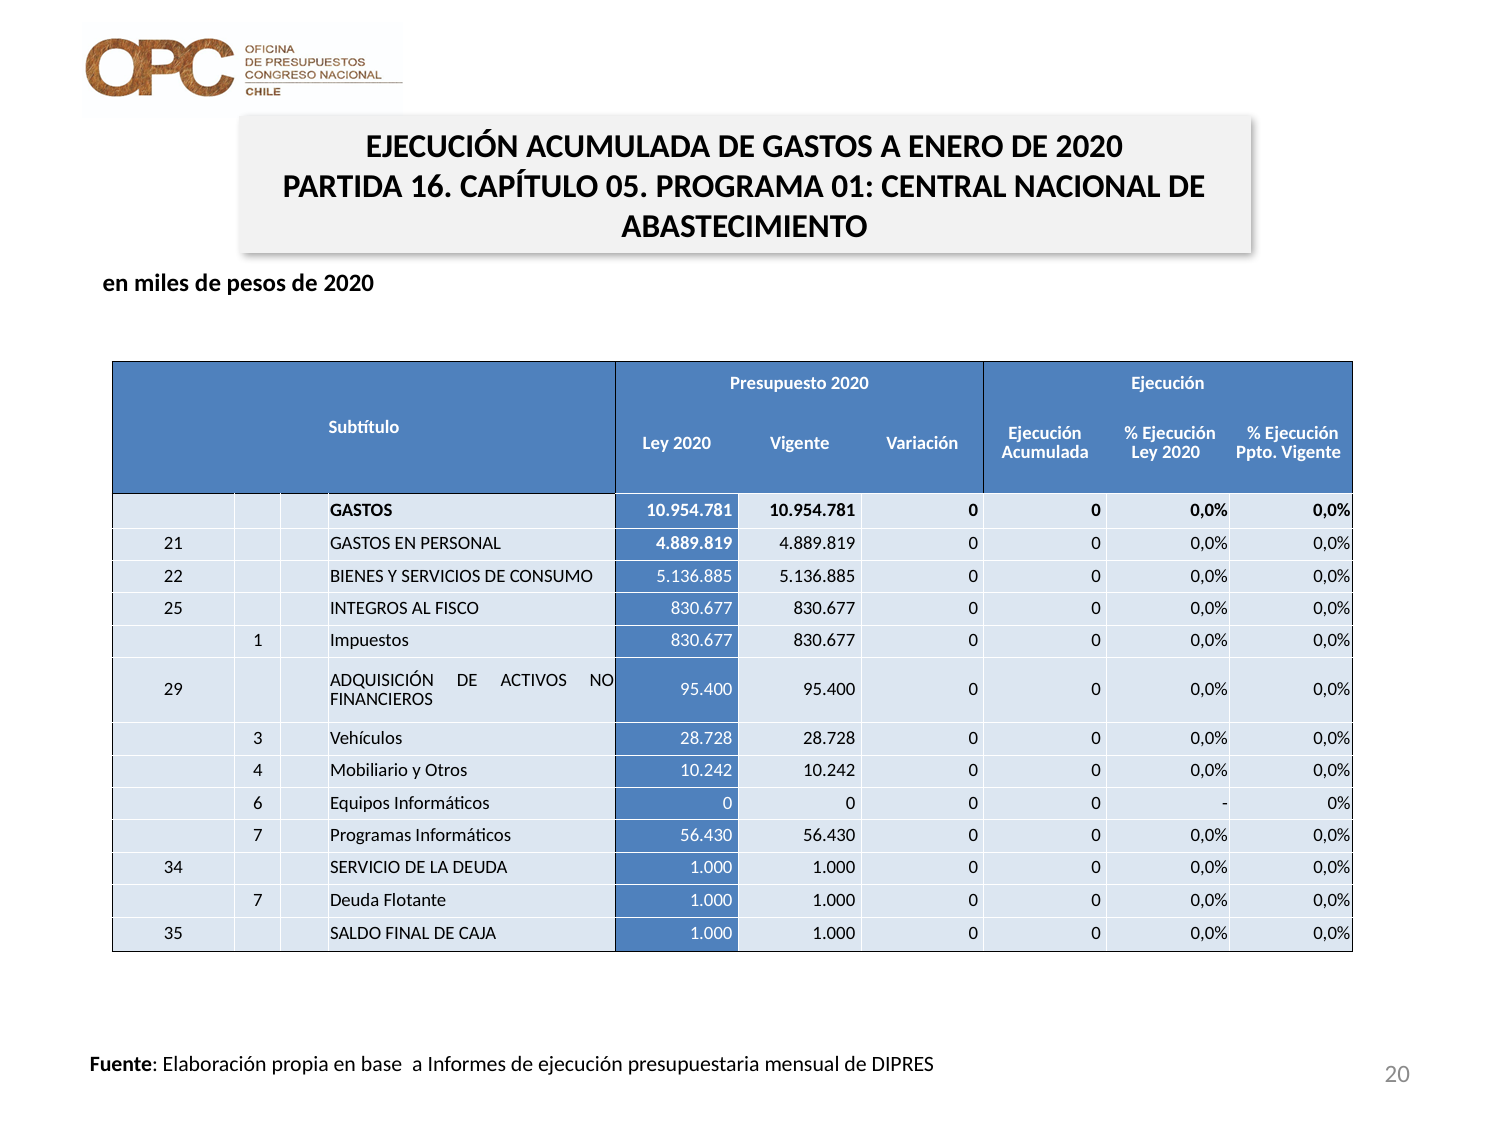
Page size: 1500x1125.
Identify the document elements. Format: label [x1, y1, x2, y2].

table_cell [616, 561, 738, 592]
table_cell [739, 494, 861, 528]
table_cell [1107, 788, 1229, 819]
table_cell [984, 723, 1106, 755]
table_cell [739, 885, 861, 917]
table_cell [862, 529, 983, 560]
table_cell [329, 885, 615, 917]
table_cell [984, 593, 1106, 625]
table_cell [329, 561, 615, 592]
table_cell [113, 788, 234, 819]
table_cell [739, 853, 861, 884]
table_cell [113, 820, 234, 852]
table_cell [113, 885, 234, 917]
table_cell [281, 658, 328, 722]
table_cell [984, 626, 1106, 657]
table_cell [235, 658, 280, 722]
table_cell [616, 658, 738, 722]
table_cell [113, 529, 234, 560]
table_cell [1230, 788, 1352, 819]
table_cell [862, 593, 983, 625]
table_cell [281, 853, 328, 884]
picture [82, 22, 403, 118]
text_box [239, 116, 1250, 252]
table_cell [281, 820, 328, 852]
table_cell [984, 494, 1106, 528]
table_cell [862, 885, 983, 917]
table_cell [235, 885, 280, 917]
table_cell [235, 561, 280, 592]
table_cell [1107, 658, 1229, 722]
table_cell [739, 593, 861, 625]
table_cell [1107, 626, 1229, 657]
table_cell [616, 593, 738, 625]
table_cell [1107, 885, 1229, 917]
table_cell [1230, 885, 1352, 917]
table_cell [739, 723, 861, 755]
table_cell [616, 394, 983, 493]
table_header [984, 362, 1352, 394]
table_cell [862, 853, 983, 884]
table_cell [739, 918, 861, 951]
table_cell [235, 529, 280, 560]
table_cell [113, 756, 234, 787]
table_cell [739, 820, 861, 852]
table_cell [1230, 494, 1352, 528]
table_cell [862, 756, 983, 787]
table_cell [616, 820, 738, 852]
table_header [113, 362, 615, 493]
table_cell [984, 394, 1352, 493]
table_cell [281, 593, 328, 625]
table_cell [984, 756, 1106, 787]
table_cell [281, 723, 328, 755]
table_cell [329, 918, 615, 951]
table_cell [862, 561, 983, 592]
table_cell [113, 723, 234, 755]
table_cell [281, 494, 328, 528]
table_cell [281, 626, 328, 657]
table_cell [1230, 723, 1352, 755]
table_cell [281, 918, 328, 951]
table_cell [329, 723, 615, 755]
table_cell [739, 756, 861, 787]
table_cell [616, 494, 738, 528]
table_cell [113, 494, 234, 528]
table_cell [329, 788, 615, 819]
table_cell [329, 593, 615, 625]
slide_number [1074, 1042, 1425, 1103]
table_cell [616, 918, 738, 951]
table_cell [862, 723, 983, 755]
table_cell [1230, 658, 1352, 722]
table_cell [1230, 626, 1352, 657]
table_cell [616, 723, 738, 755]
table_cell [984, 788, 1106, 819]
table_cell [329, 853, 615, 884]
table_cell [862, 918, 983, 951]
table_cell [1107, 853, 1229, 884]
table_cell [113, 561, 234, 592]
table_cell [329, 820, 615, 852]
table_cell [862, 494, 983, 528]
table_cell [616, 756, 738, 787]
table_cell [1107, 529, 1229, 560]
table_cell [1107, 820, 1229, 852]
table_cell [113, 658, 234, 722]
table_cell [616, 626, 738, 657]
table_cell [235, 853, 280, 884]
table_cell [862, 820, 983, 852]
table_cell [1230, 529, 1352, 560]
table_cell [113, 853, 234, 884]
table_cell [616, 853, 738, 884]
table_cell [984, 853, 1106, 884]
table_cell [113, 593, 234, 625]
table_cell [281, 756, 328, 787]
table_cell [235, 593, 280, 625]
table_cell [113, 918, 234, 951]
table_cell [984, 820, 1106, 852]
table_cell [235, 723, 280, 755]
table_cell [739, 529, 861, 560]
table_cell [281, 561, 328, 592]
table_cell [329, 626, 615, 657]
table_cell [1107, 593, 1229, 625]
table_cell [739, 626, 861, 657]
table_cell [616, 529, 738, 560]
table_cell [329, 529, 615, 560]
table_cell [281, 788, 328, 819]
table_cell [862, 626, 983, 657]
table_cell [1107, 918, 1229, 951]
table_cell [984, 885, 1106, 917]
table_cell [616, 885, 738, 917]
table_cell [984, 561, 1106, 592]
table_cell [1107, 494, 1229, 528]
table_cell [984, 658, 1106, 722]
table_cell [235, 756, 280, 787]
table_cell [1230, 593, 1352, 625]
table_cell [862, 788, 983, 819]
table_cell [984, 529, 1106, 560]
table_header [616, 362, 983, 394]
table_cell [1230, 918, 1352, 951]
table_cell [739, 561, 861, 592]
table_cell [739, 788, 861, 819]
table_cell [235, 494, 280, 528]
table_cell [984, 918, 1106, 951]
table_cell [1230, 756, 1352, 787]
table_cell [1230, 561, 1352, 592]
table_cell [329, 658, 615, 722]
table_cell [1230, 853, 1352, 884]
table_cell [235, 788, 280, 819]
text_box [87, 258, 1413, 304]
table_cell [1230, 820, 1352, 852]
table_cell [281, 529, 328, 560]
table_cell [113, 626, 234, 657]
table_cell [235, 918, 280, 951]
table_cell [1107, 756, 1229, 787]
table_cell [329, 756, 615, 787]
table_cell [1107, 723, 1229, 755]
table_cell [862, 658, 983, 722]
table_cell [616, 788, 738, 819]
table_cell [235, 626, 280, 657]
table_cell [1107, 561, 1229, 592]
table_cell [739, 658, 861, 722]
table_cell [329, 494, 615, 528]
table_cell [281, 885, 328, 917]
table_cell [235, 820, 280, 852]
